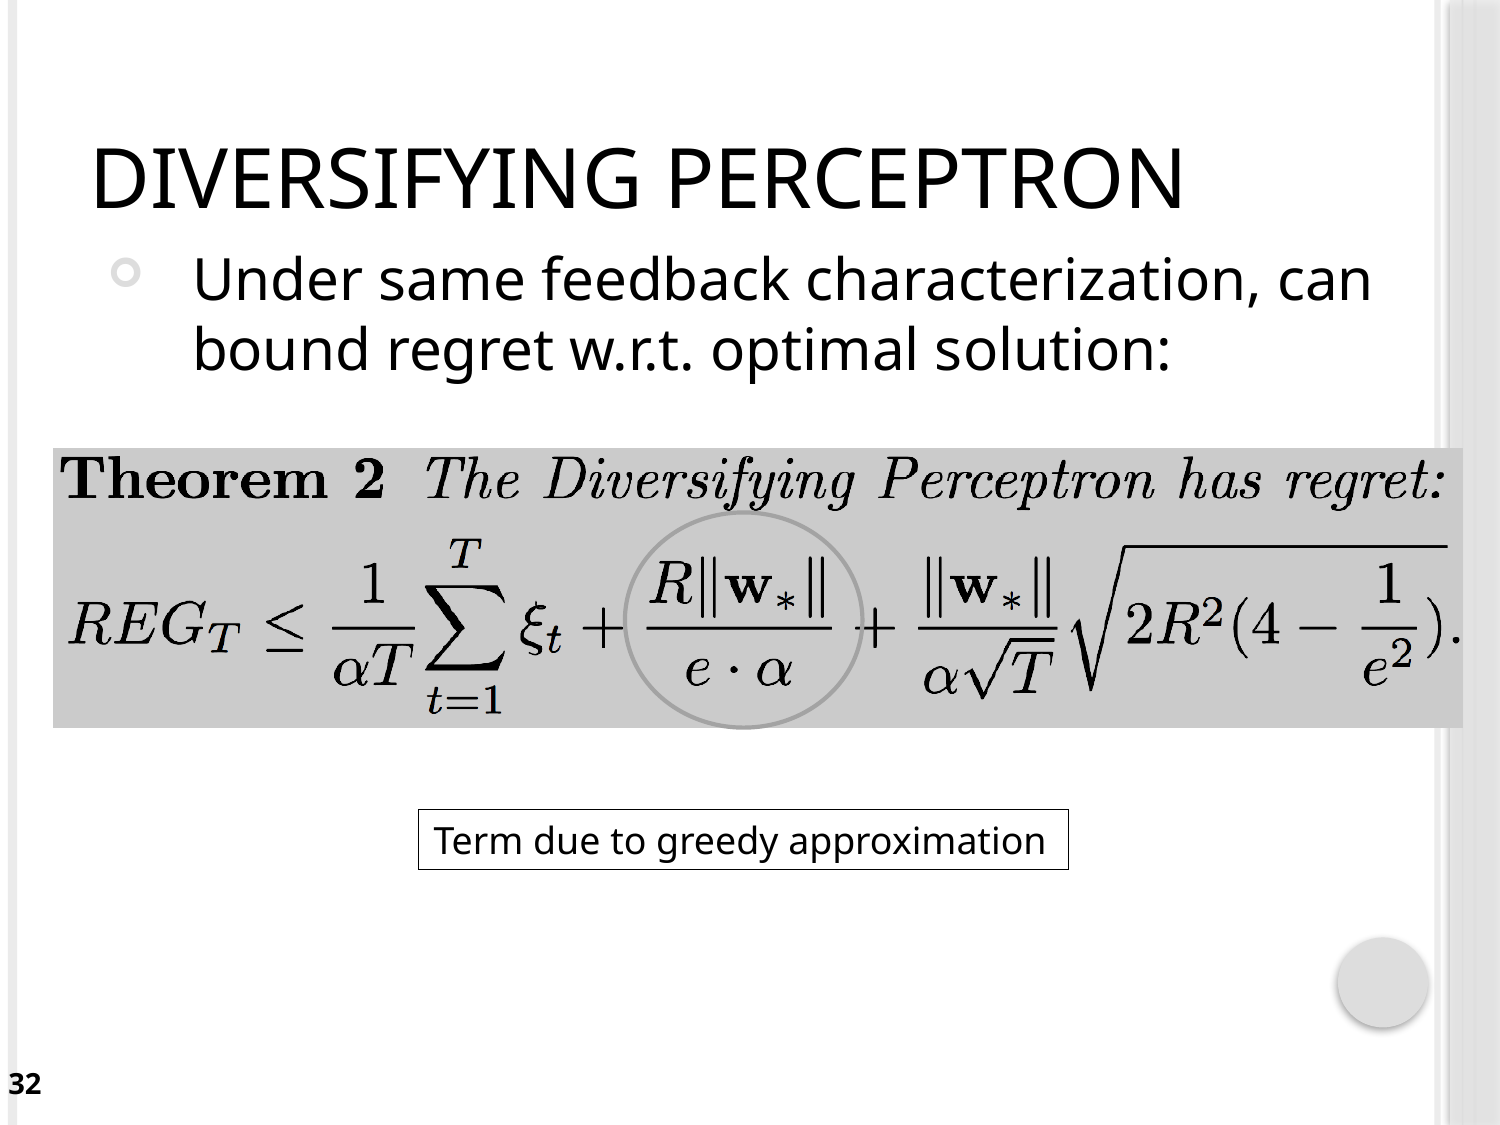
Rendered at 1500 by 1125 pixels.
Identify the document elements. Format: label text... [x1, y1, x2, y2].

picture [52, 448, 1463, 729]
text_box Term due to greedy approximation [418, 809, 1069, 870]
list Under same feedback characterization, can bound regret w.r.t. optimal solution: [75, 235, 1413, 411]
title Diversifying Perceptron [75, 45, 1300, 233]
